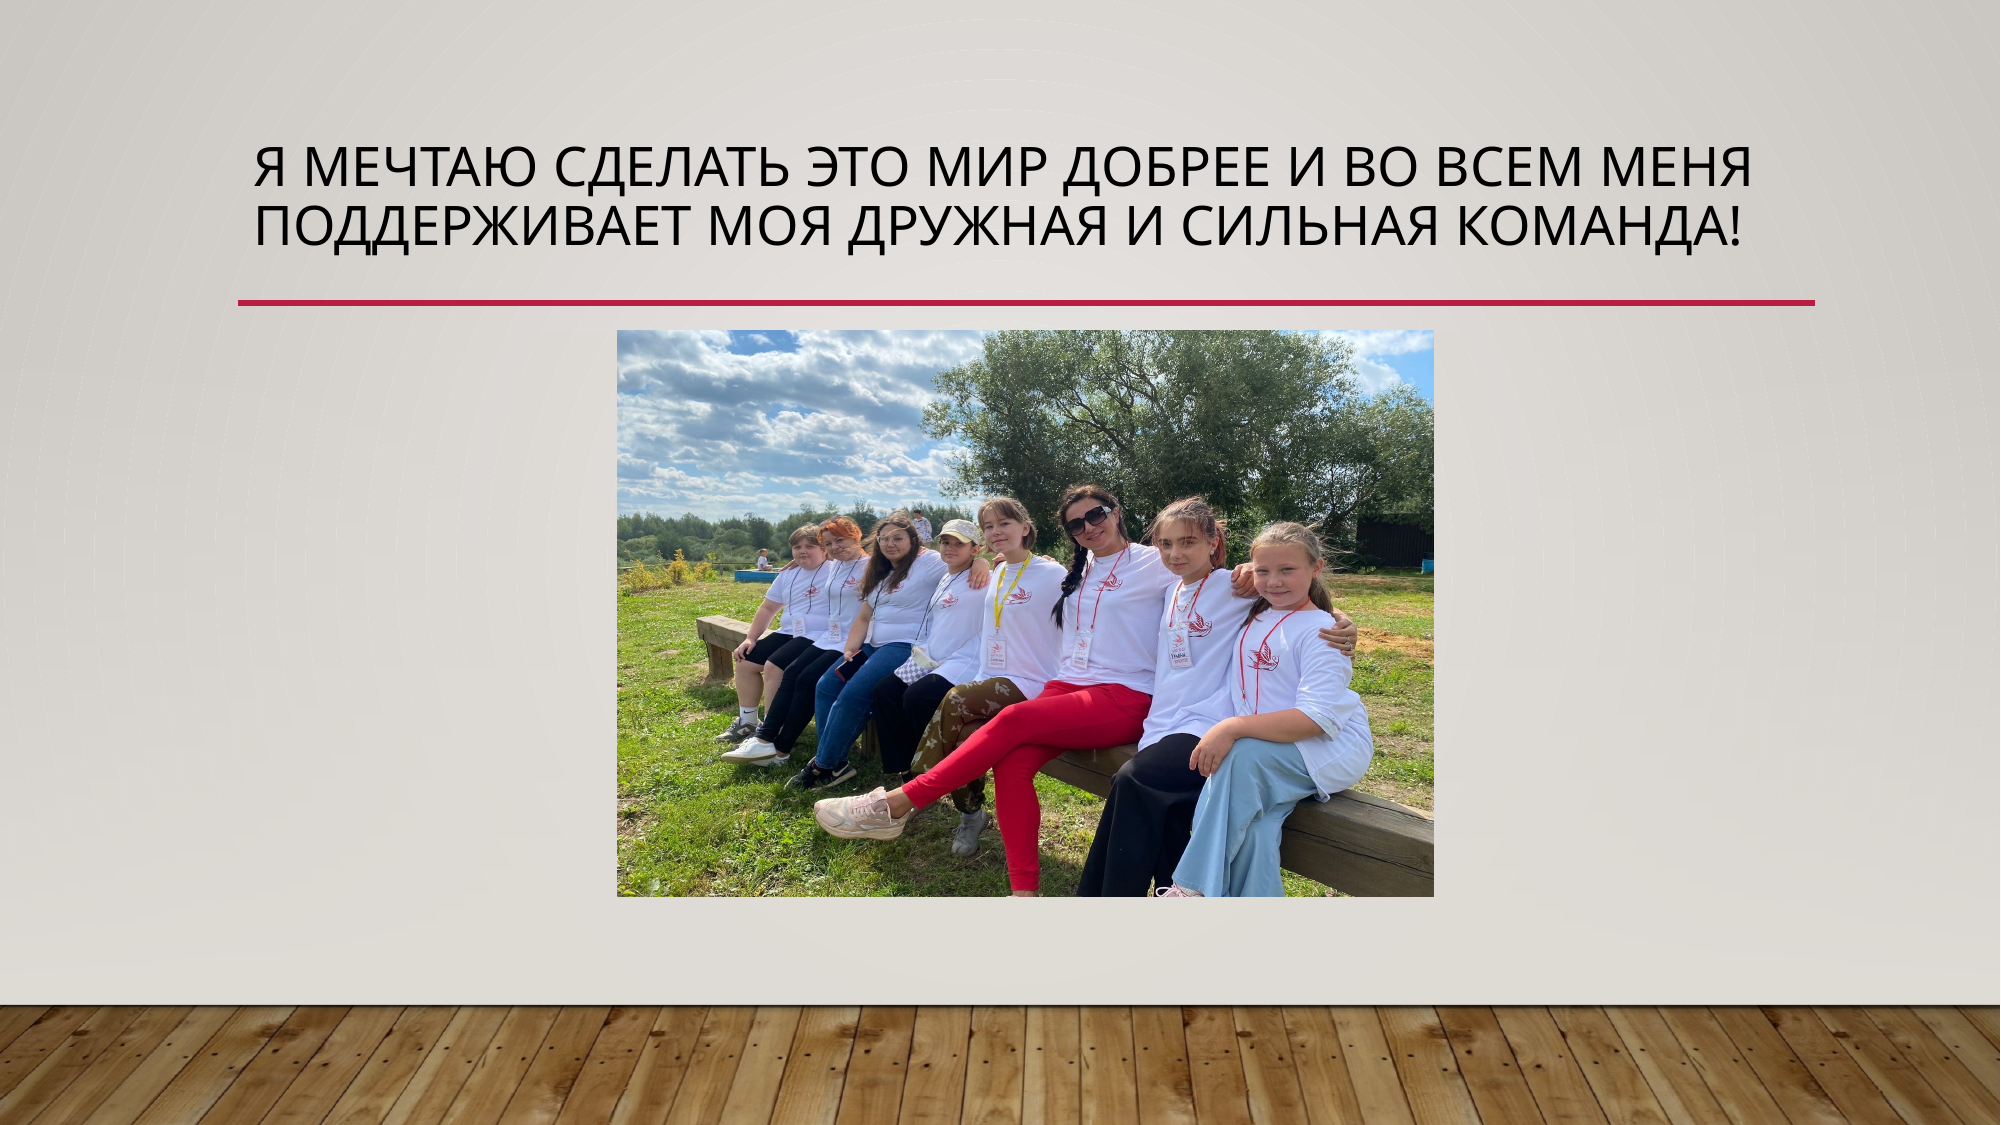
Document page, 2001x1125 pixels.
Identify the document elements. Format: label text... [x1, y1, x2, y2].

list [617, 330, 1435, 897]
title Я мечтаю сделать это мир добрее и во всем меня поддерживает моя дружная и сильная команда! [238, 131, 1814, 305]
picture [0, 1005, 2000, 1125]
